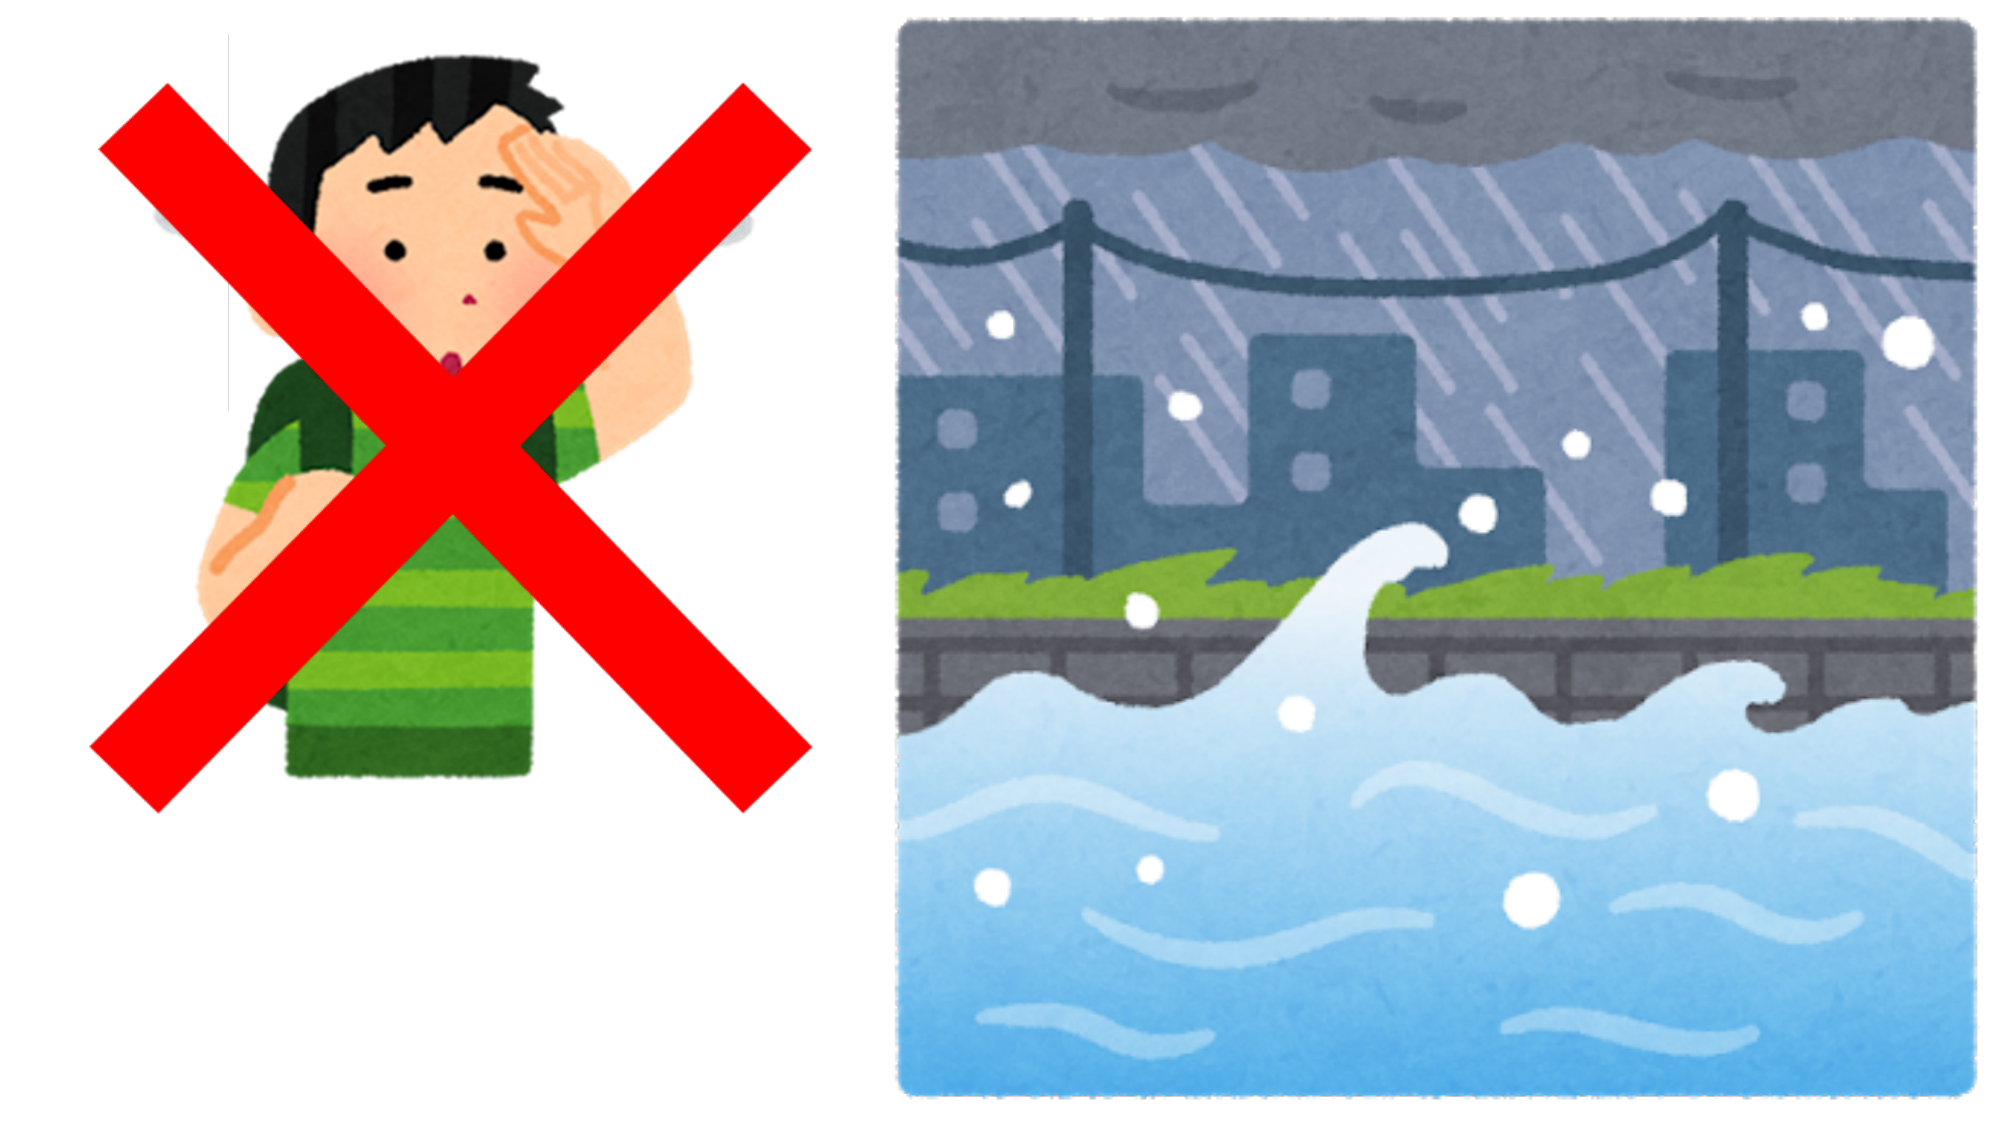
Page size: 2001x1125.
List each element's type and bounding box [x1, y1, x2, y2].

picture [76, 34, 827, 830]
picture [874, 0, 2000, 1125]
